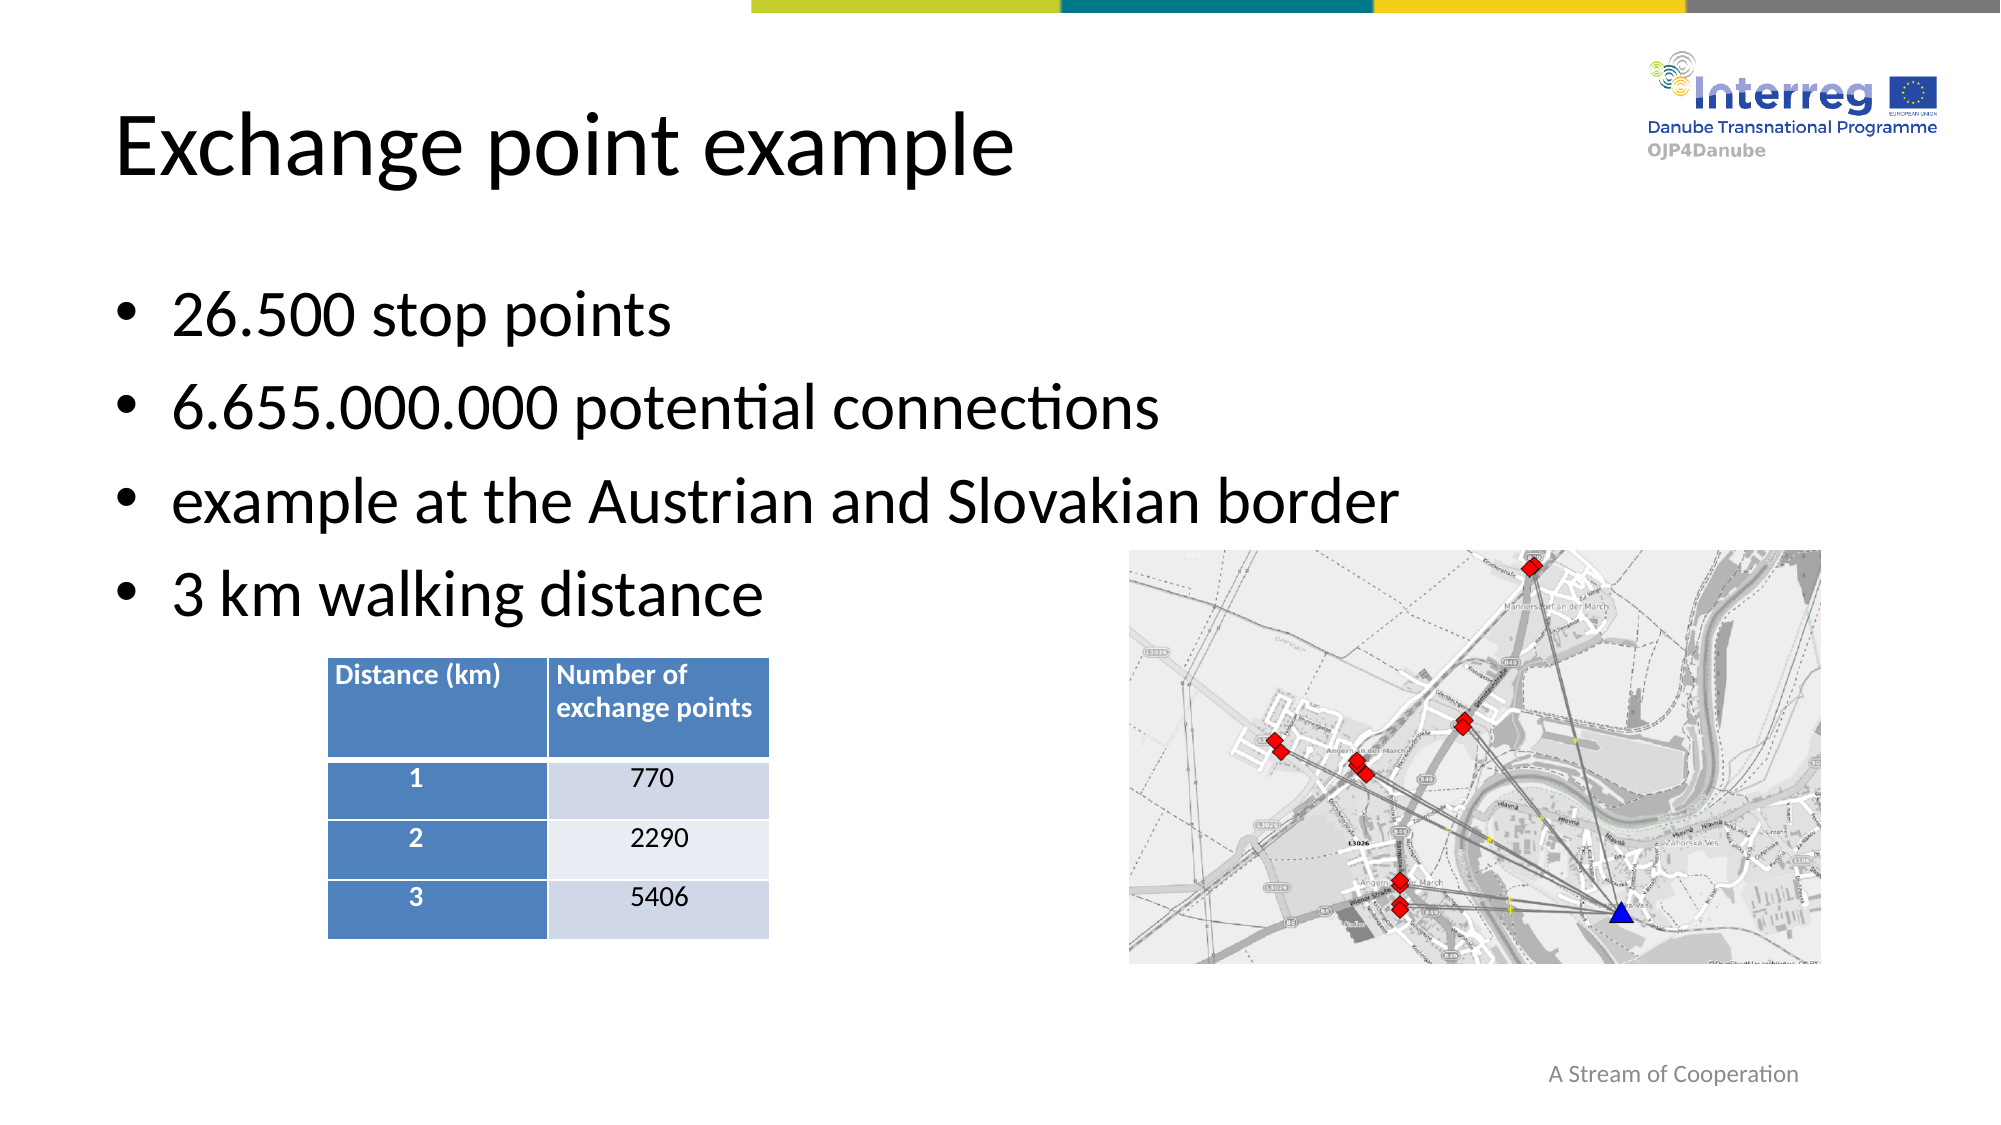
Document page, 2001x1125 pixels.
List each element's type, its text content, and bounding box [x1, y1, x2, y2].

table_header Distance (km) [328, 658, 547, 757]
table_cell 1 [328, 763, 547, 819]
table_cell 2290 [549, 821, 769, 879]
picture [1637, 39, 1941, 164]
table_cell 3 [328, 881, 547, 939]
title Exchange point example [99, 45, 1626, 233]
table_header Number of exchange points [549, 658, 769, 757]
table_cell 770 [549, 763, 769, 819]
list 26.500 stop points 6.655.000.000 potential connections example at the Austrian and Slovakian border 3 km walking distance [99, 262, 1900, 1005]
picture [751, 0, 2000, 13]
table_cell 5406 [549, 881, 769, 939]
table_cell 2 [328, 821, 547, 879]
picture [1129, 550, 1822, 964]
